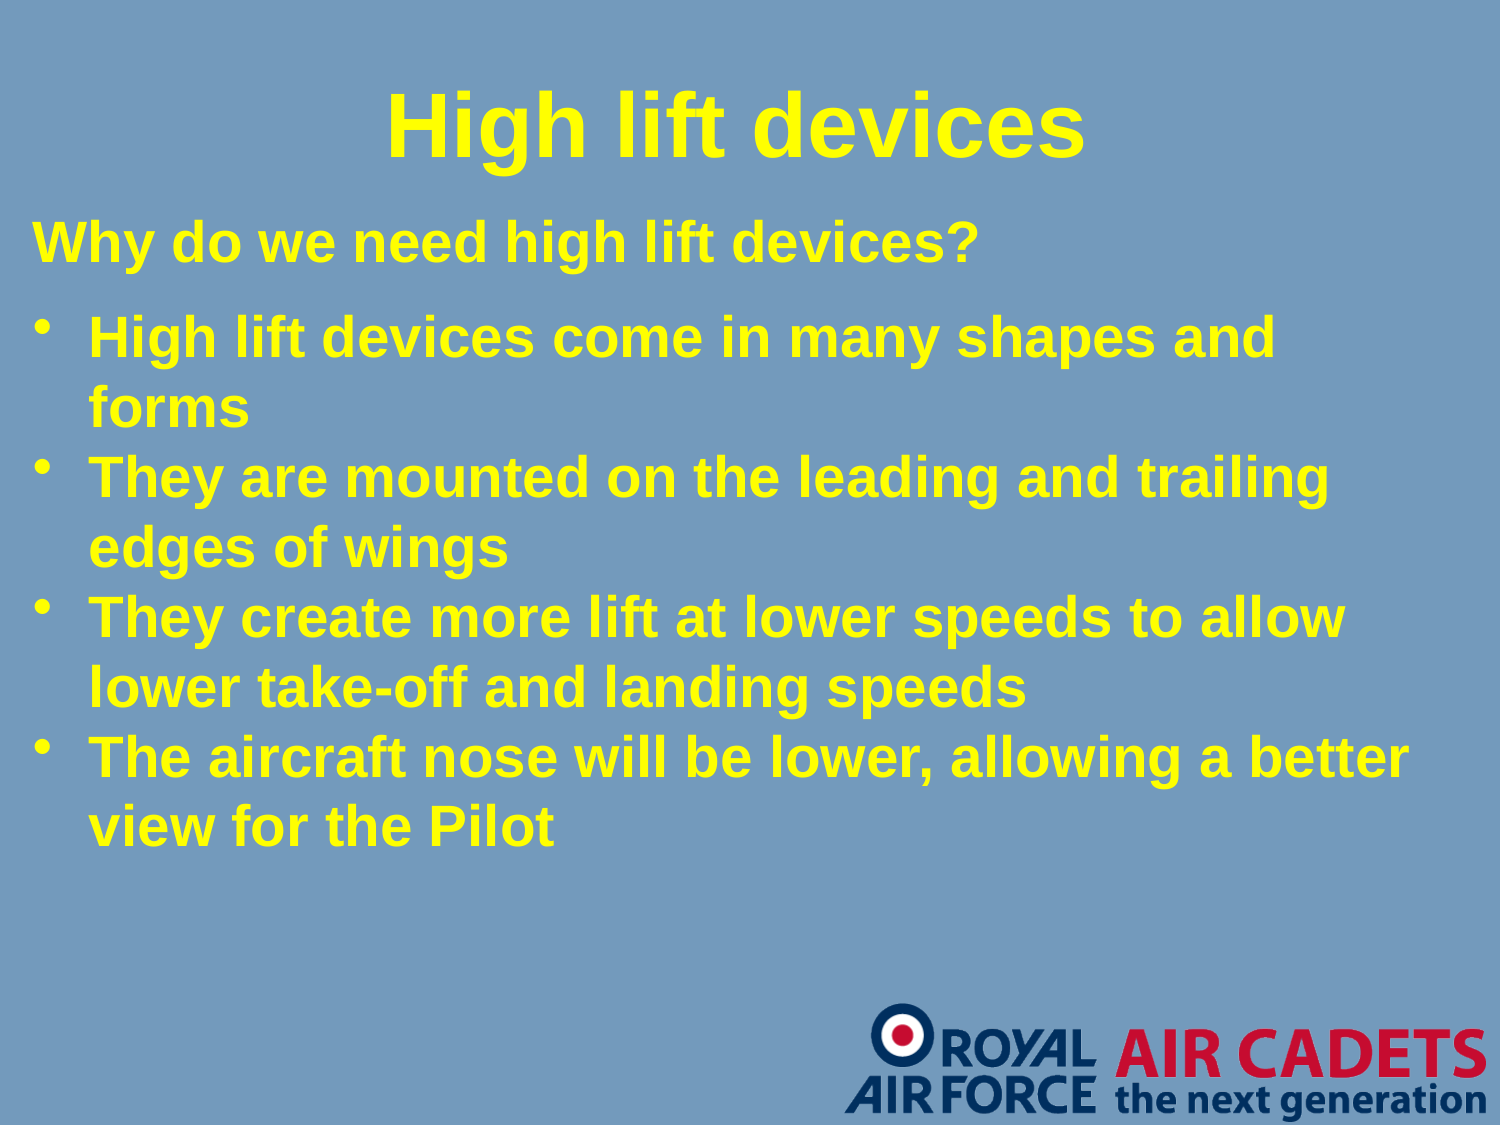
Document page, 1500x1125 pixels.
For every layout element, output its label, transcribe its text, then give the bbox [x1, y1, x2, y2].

list Why do we need high lift devices? High lift devices come in many shapes and forms They are mounted on the leading and trailing edges of wings They create more lift at lower speeds to allow lower take-off and landing speeds The aircraft nose will be lower, allowing a better view for the Pilot [17, 196, 1471, 958]
title High lift devices [366, 70, 1134, 186]
picture [844, 1003, 1486, 1122]
